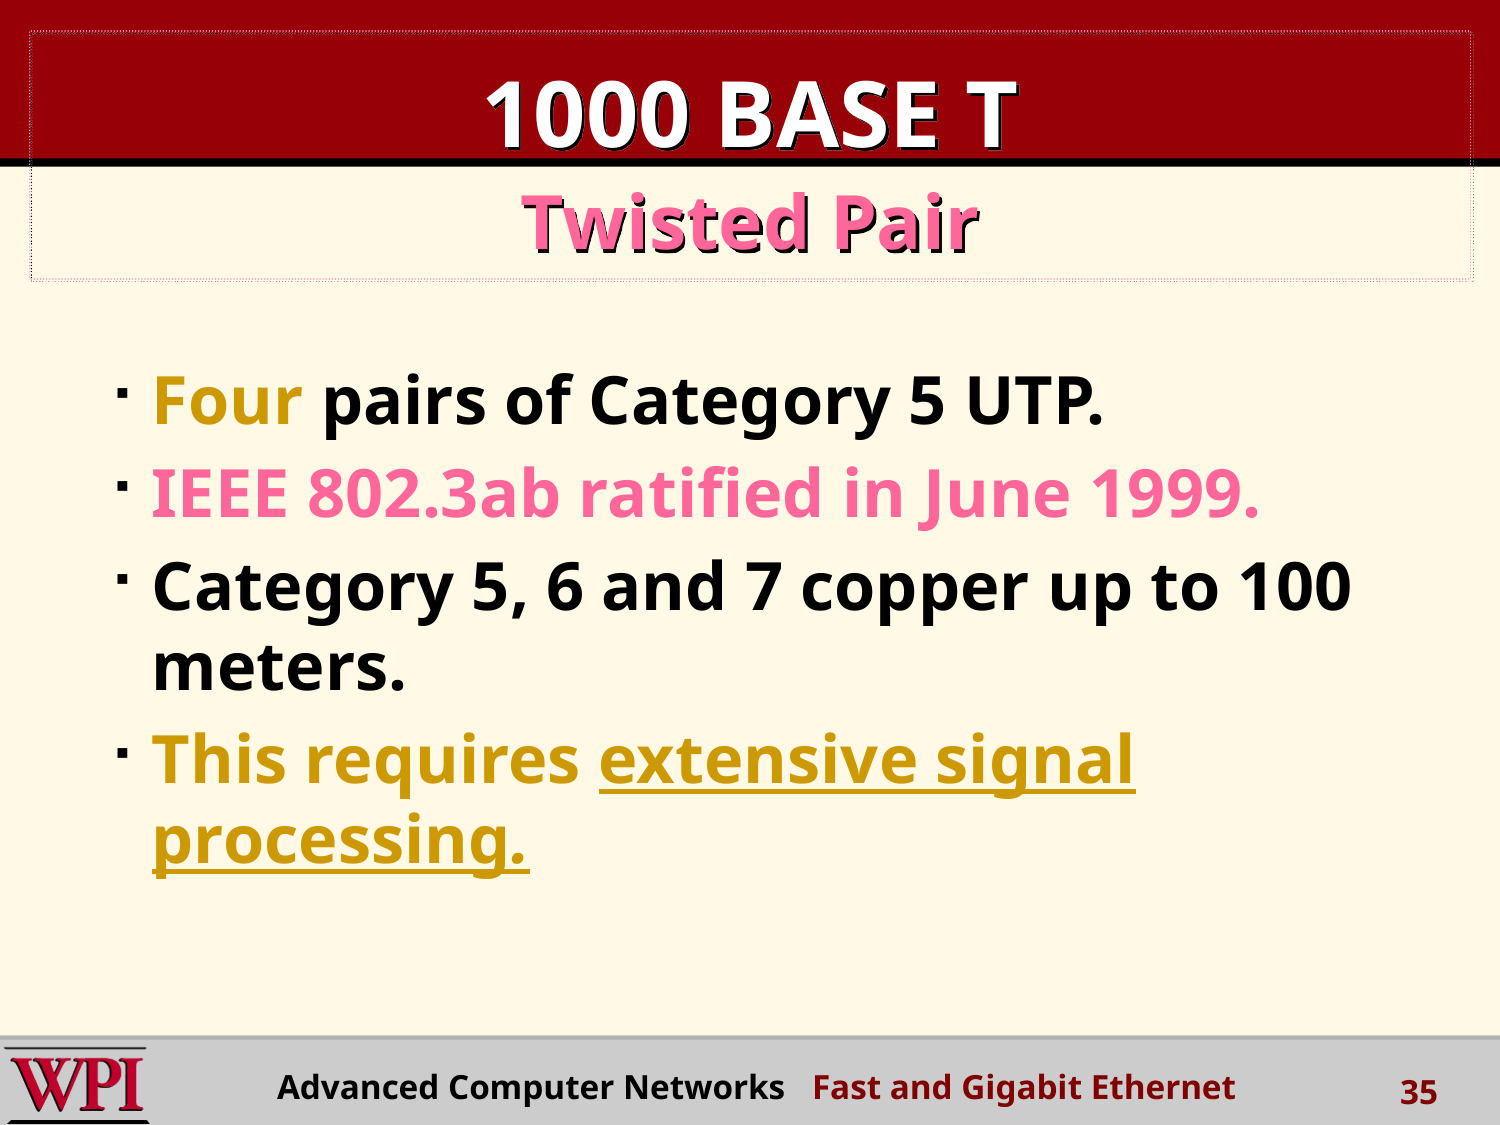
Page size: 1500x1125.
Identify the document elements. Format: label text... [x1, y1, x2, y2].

picture [0, 1040, 1500, 1125]
picture [0, 167, 1500, 1035]
slide_number 35 [1344, 1063, 1495, 1102]
footer Advanced Computer Networks Fast and Gigabit Ethernet [210, 1058, 1304, 1107]
picture [0, 0, 1500, 158]
title 1000 BASE T Twisted Pair [29, 30, 1471, 280]
list Four pairs of Category 5 UTP. IEEE 802.3ab ratified in June 1999. Category 5, 6 and 7 copper up to 100 meters. This requires extensive signal processing. [99, 349, 1401, 941]
